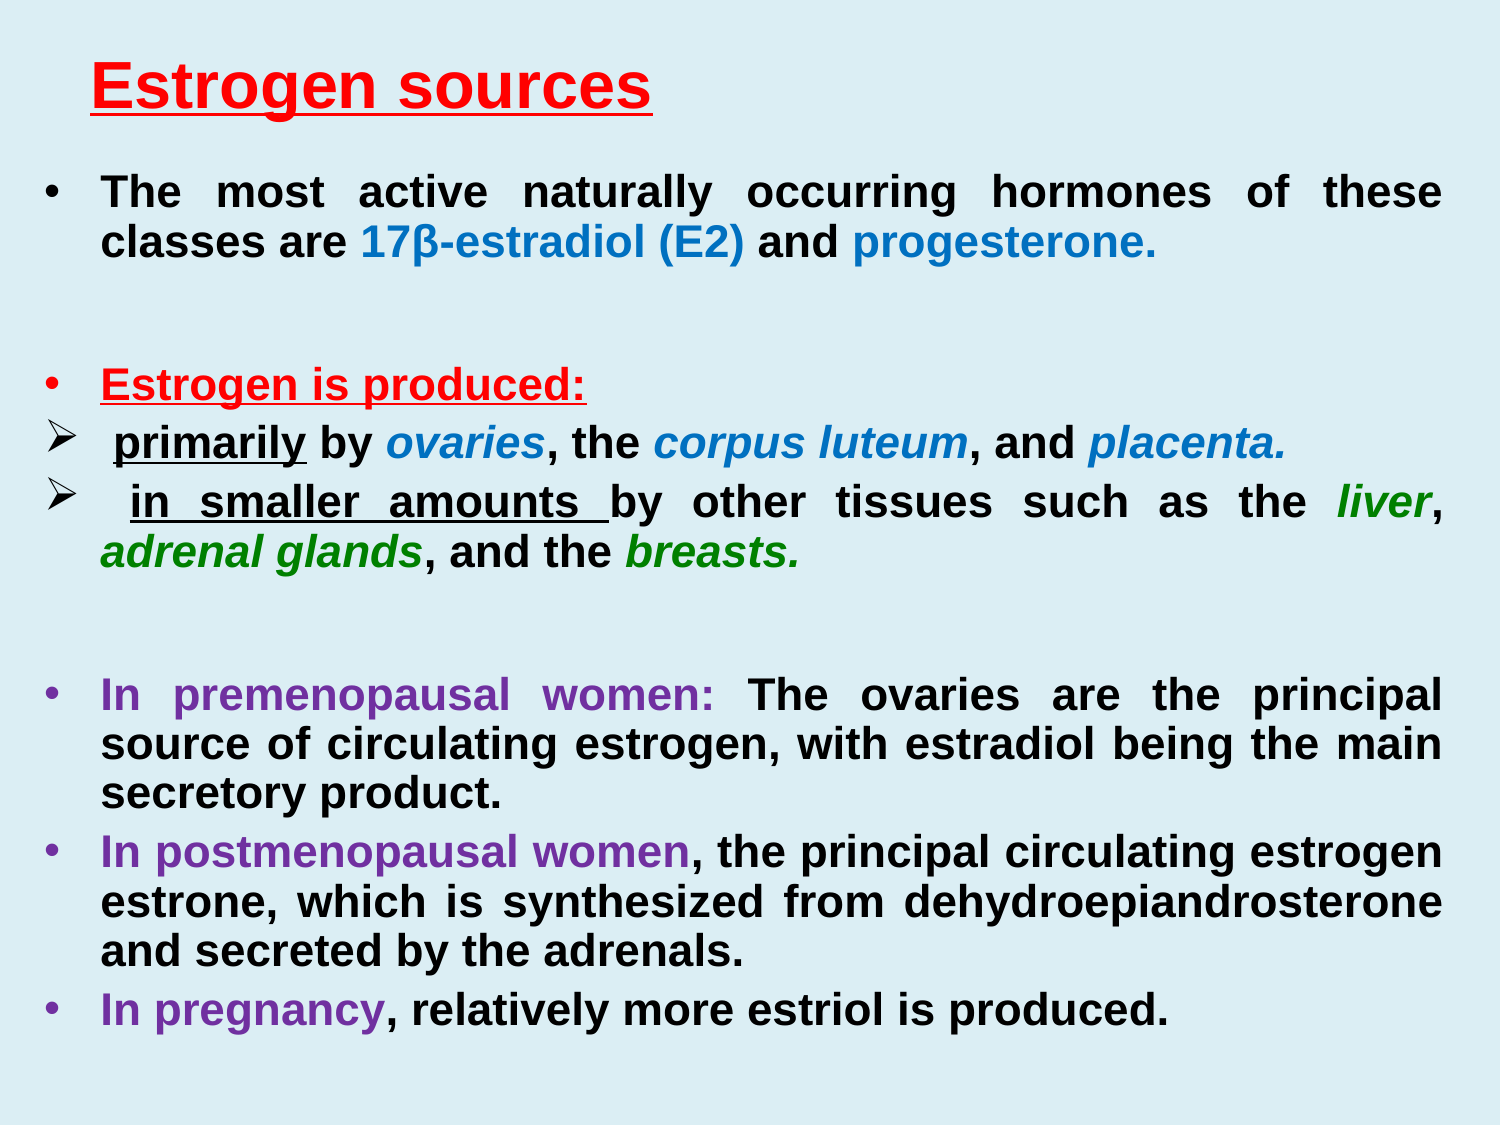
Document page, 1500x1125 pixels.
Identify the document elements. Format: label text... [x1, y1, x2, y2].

list The most active naturally occurring hormones of these classes are 17β-estradiol (E2) and progesterone. Estrogen is produced: primarily by ovaries, the corpus luteum, and placenta. in smaller amounts by other tissues such as the liver, adrenal glands, and the breasts. In premenopausal women: The ovaries are the principal source of circulating estrogen, with estradiol being the main secretory product. In postmenopausal women, the principal circulating estrogen estrone, which is synthesized from dehydroepiandrosterone and secreted by the adrenals. In pregnancy, relatively more estriol is produced. [28, 160, 1460, 1087]
title Estrogen sources [74, 0, 1426, 160]
